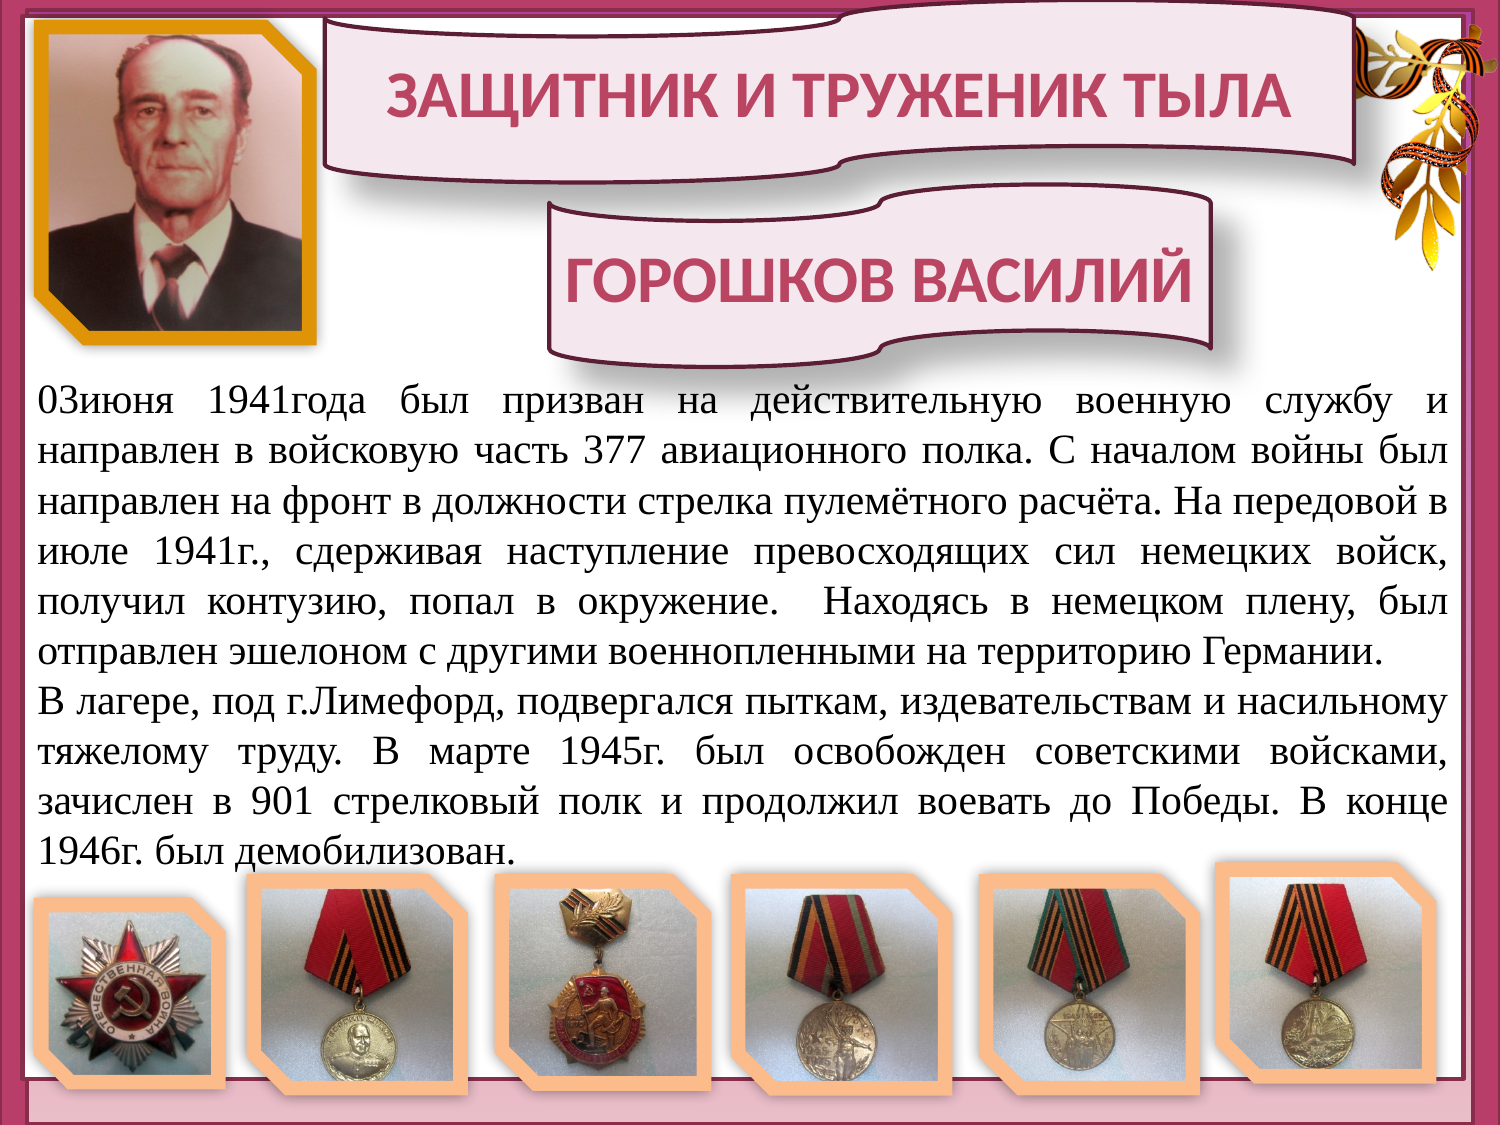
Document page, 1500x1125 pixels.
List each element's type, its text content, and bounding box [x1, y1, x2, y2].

text_box [0, 0, 1500, 1125]
picture [737, 881, 946, 1089]
picture [40, 904, 219, 1083]
picture [501, 881, 705, 1084]
text_box 03июня 1941года был призван на действительную военную службу и направлен в войсковую часть 377 авиационного полка. С началом войны был направлен на фронт в должности стрелка пулемётного расчёта. На передовой в июле 1941г., сдерживая наступление превосходящих сил немецких войск, получил контузию, попал в окружение. Находясь в немецком плену, был отправлен эшелоном с другими военнопленными на территорию Германии. В лагере, под г.Лимефорд, подвергался пыткам, издевательствам и насильному тяжелому труду. В марте 1945г. был освобожден советскими войсками, зачислен в 901 стрелковый полк и продолжил воевать до Победы. В конце 1946г. был демобилизован. [20, 14, 1466, 1081]
text_box ЗАЩИТНИК И ТРУЖЕНИК тыла [322, 0, 1321, 185]
text_box Горошков Василий [547, 182, 1213, 370]
picture [1265, 0, 1500, 214]
picture [985, 881, 1194, 1089]
picture [41, 26, 310, 339]
picture [253, 881, 461, 1089]
picture [1222, 869, 1430, 1077]
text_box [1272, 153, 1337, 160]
